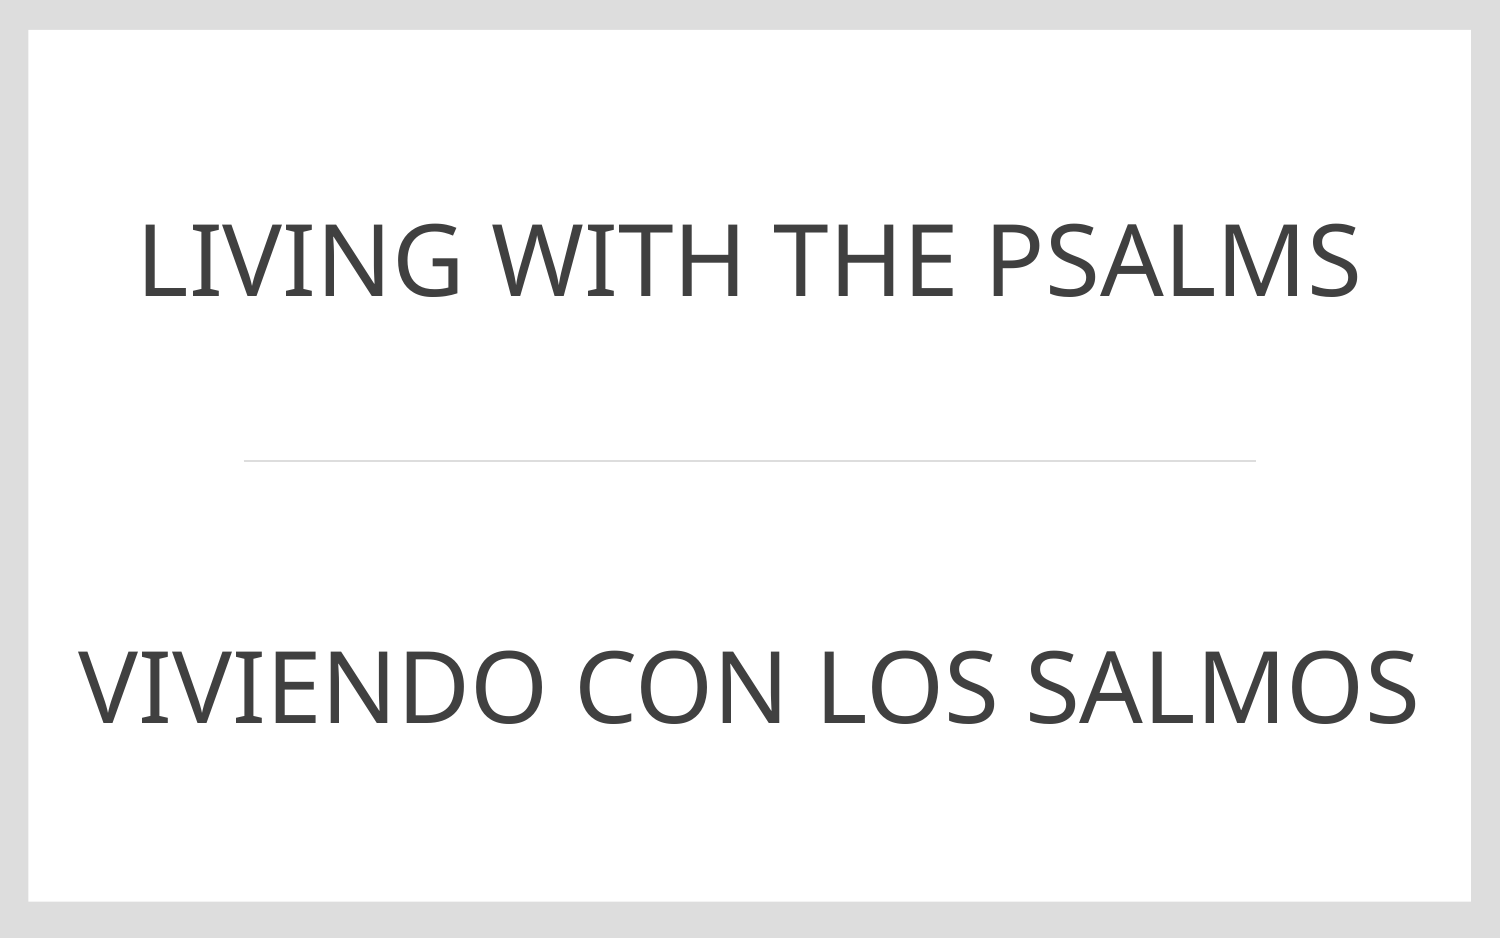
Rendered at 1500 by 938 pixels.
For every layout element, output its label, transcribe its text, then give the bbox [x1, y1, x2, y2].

title Living with the Psalms [30, 124, 1470, 389]
text_box Viviendo con los salmos [30, 551, 1470, 816]
